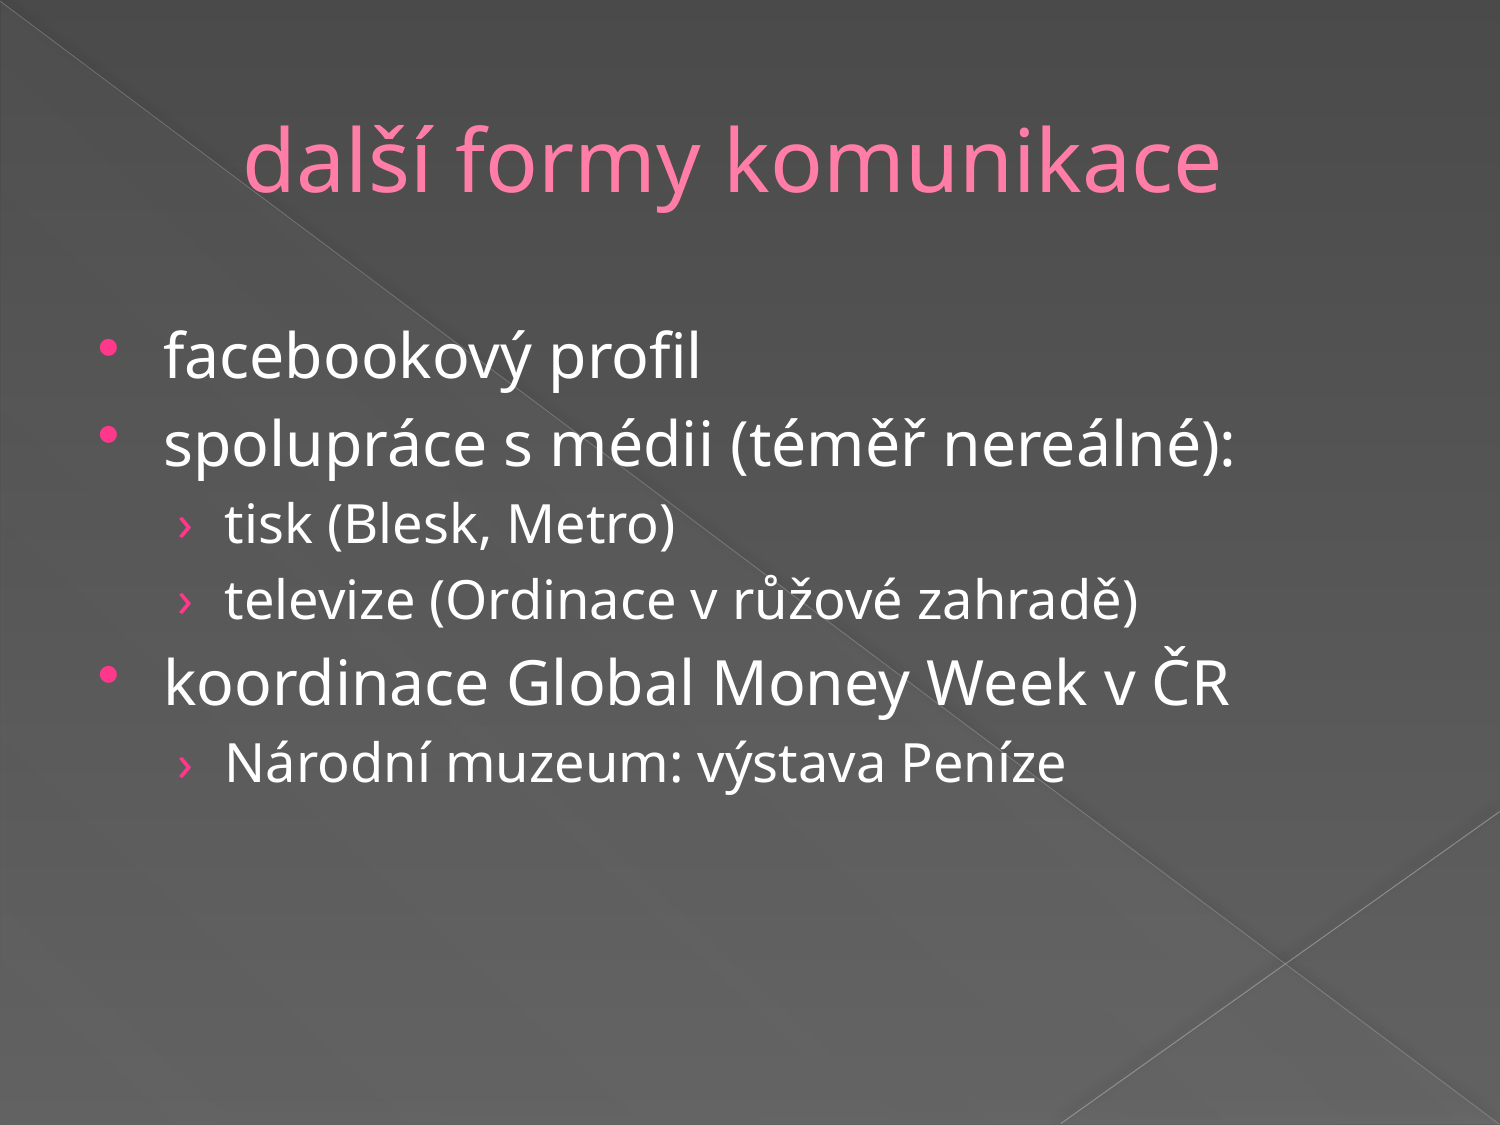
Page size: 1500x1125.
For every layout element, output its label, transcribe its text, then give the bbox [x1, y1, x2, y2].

title další formy komunikace [148, 42, 1499, 273]
list facebookový profil spolupráce s médii (téměř nereálné): tisk (Blesk, Metro) televize (Ordinace v růžové zahradě) koordinace Global Money Week v ČR Národní muzeum: výstava Peníze [75, 308, 1471, 1094]
